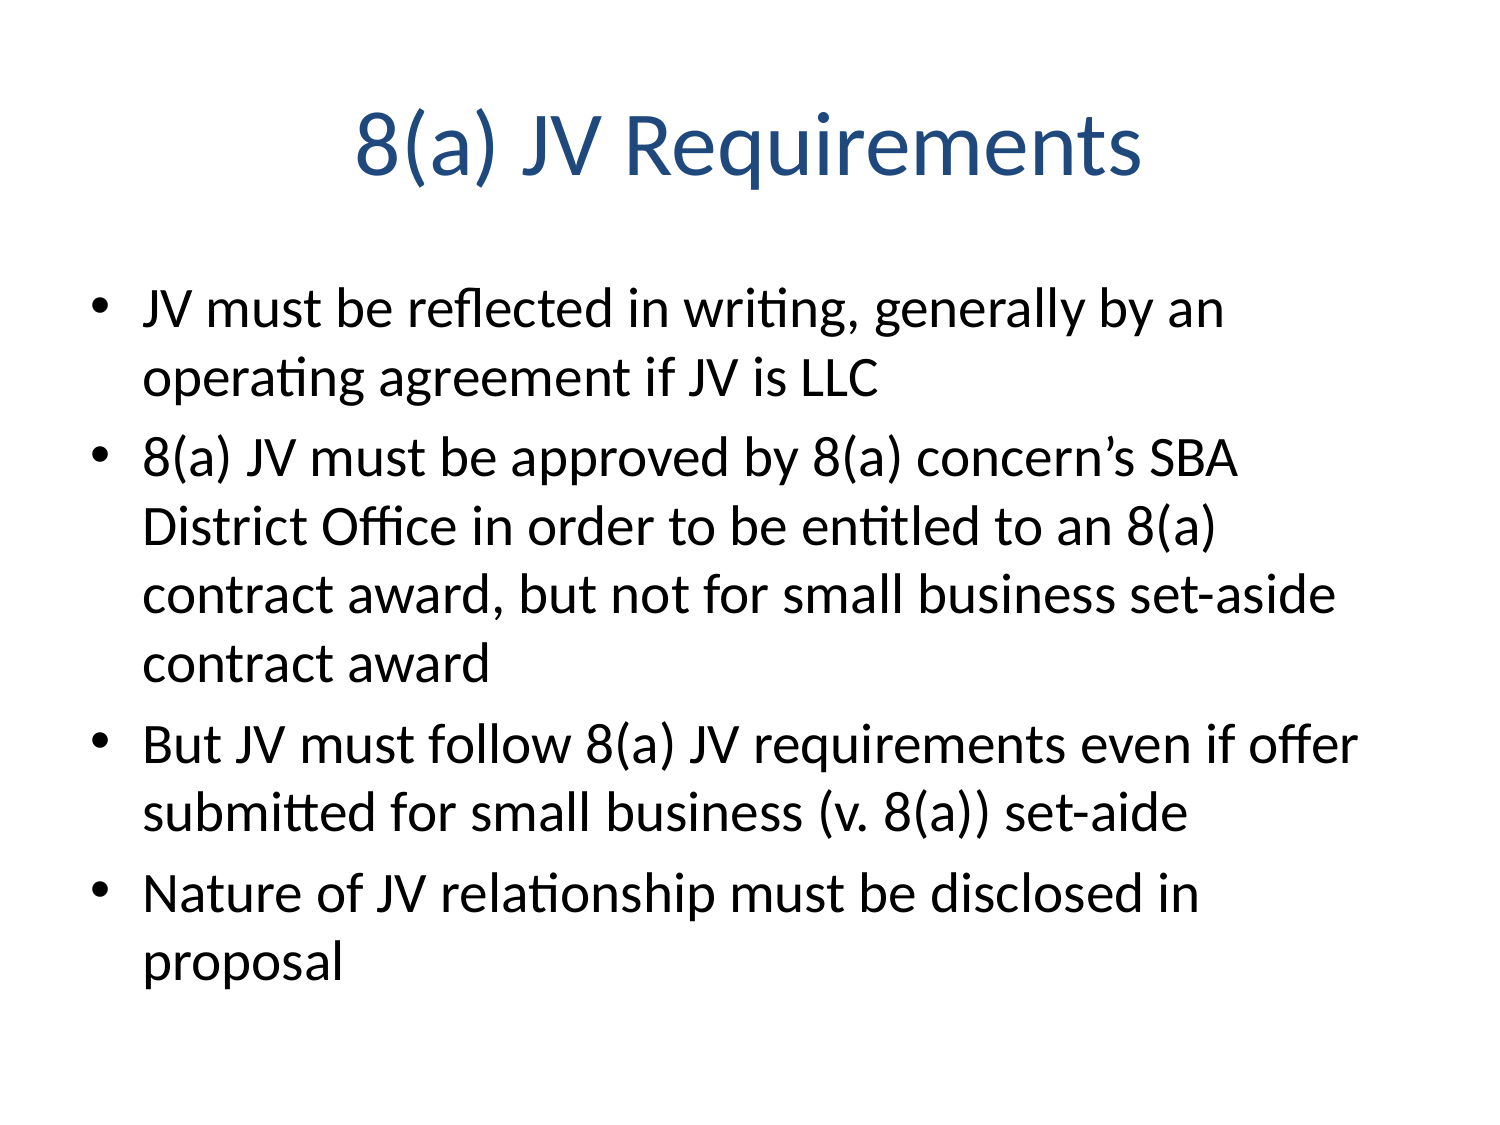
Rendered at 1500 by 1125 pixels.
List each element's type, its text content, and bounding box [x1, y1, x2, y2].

title 8(a) JV Requirements [75, 45, 1425, 233]
list JV must be reflected in writing, generally by an operating agreement if JV is LLC 8(a) JV must be approved by 8(a) concern’s SBA District Office in order to be entitled to an 8(a) contract award, but not for small business set-aside contract award But JV must follow 8(a) JV requirements even if offer submitted for small business (v. 8(a)) set-aide Nature of JV relationship must be disclosed in proposal [75, 262, 1425, 1005]
